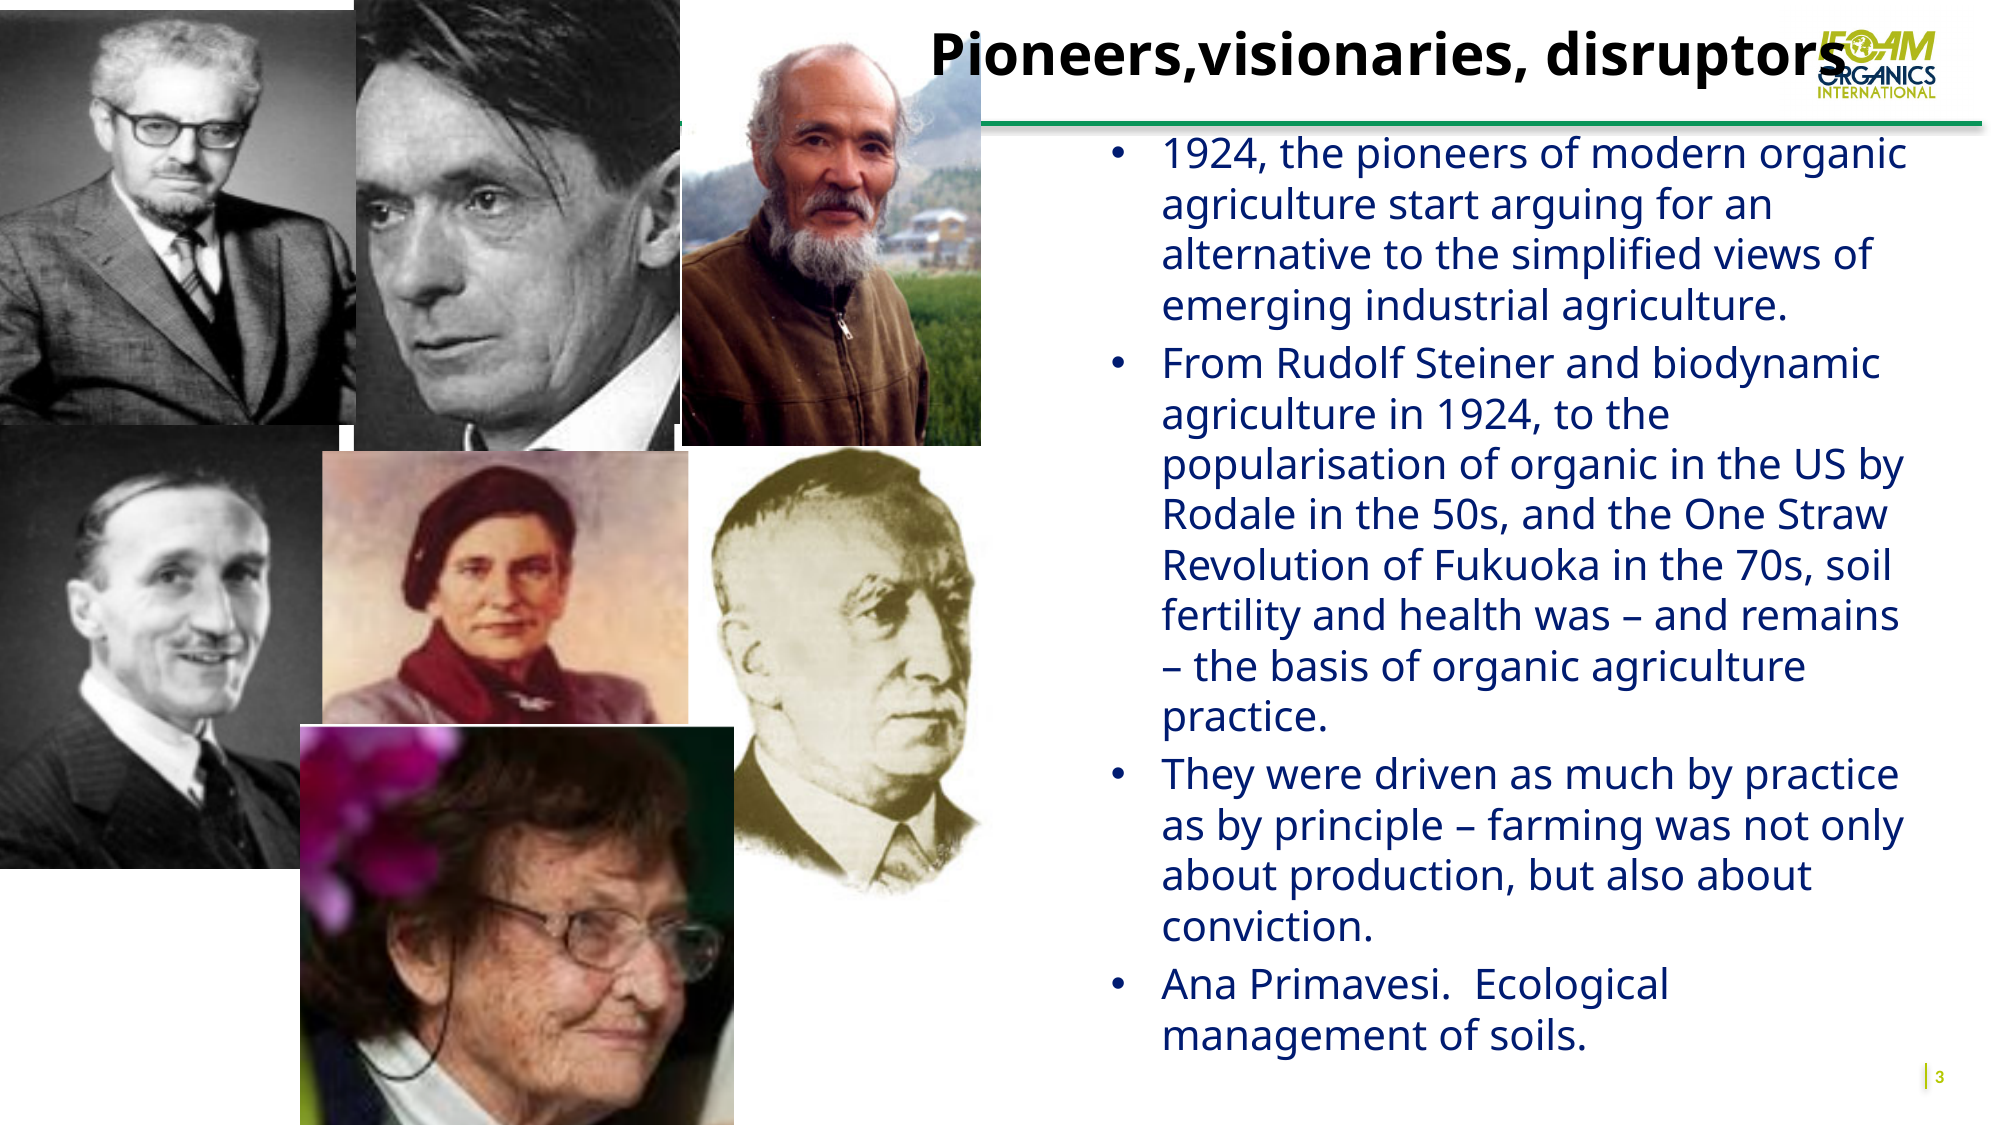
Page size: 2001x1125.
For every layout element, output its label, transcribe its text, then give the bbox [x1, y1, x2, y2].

picture [1779, 0, 1990, 121]
list 1924, the pioneers of modern organic agriculture start arguing for an alternative to the simplified views of emerging industrial agriculture. From Rudolf Steiner and biodynamic agriculture in 1924, to the popularisation of organic in the US by Rodale in the 50s, and the One Straw Revolution of Fukuoka in the 70s, soil fertility and health was – and remains – the basis of organic agriculture practice. They were driven as much by practice as by principle – farming was not only about production, but also about conviction. Ana Primavesi. Ecological management of soils. [1096, 119, 1942, 1092]
text_box Pioneers,visionaries, disruptors [987, 10, 1863, 95]
picture [0, 0, 1001, 1125]
